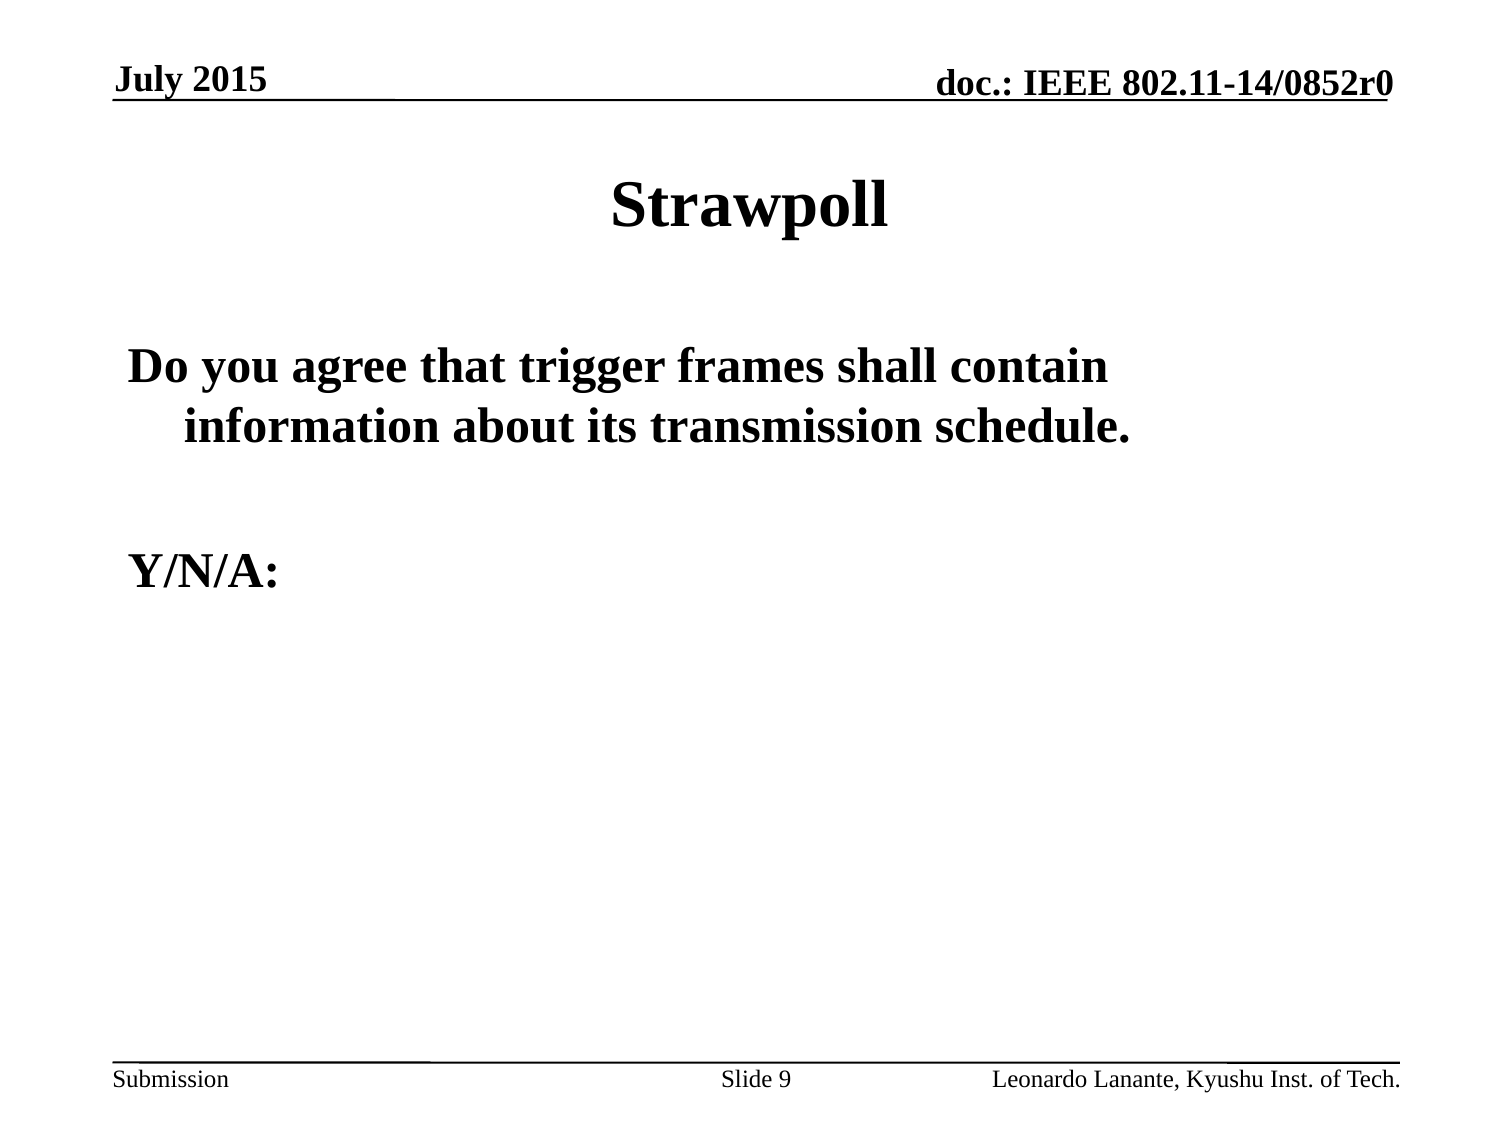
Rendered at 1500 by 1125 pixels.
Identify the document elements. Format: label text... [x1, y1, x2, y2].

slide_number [114, 54, 423, 100]
footer Leonardo Lanante, Kyushu Inst. of Tech. [878, 1061, 1402, 1093]
title Strawpoll [112, 112, 1388, 288]
slide_number Slide 9 [712, 1061, 800, 1123]
list Do you agree that trigger frames shall contain information about its transmission schedule. Y/N/A: [112, 324, 1388, 1000]
